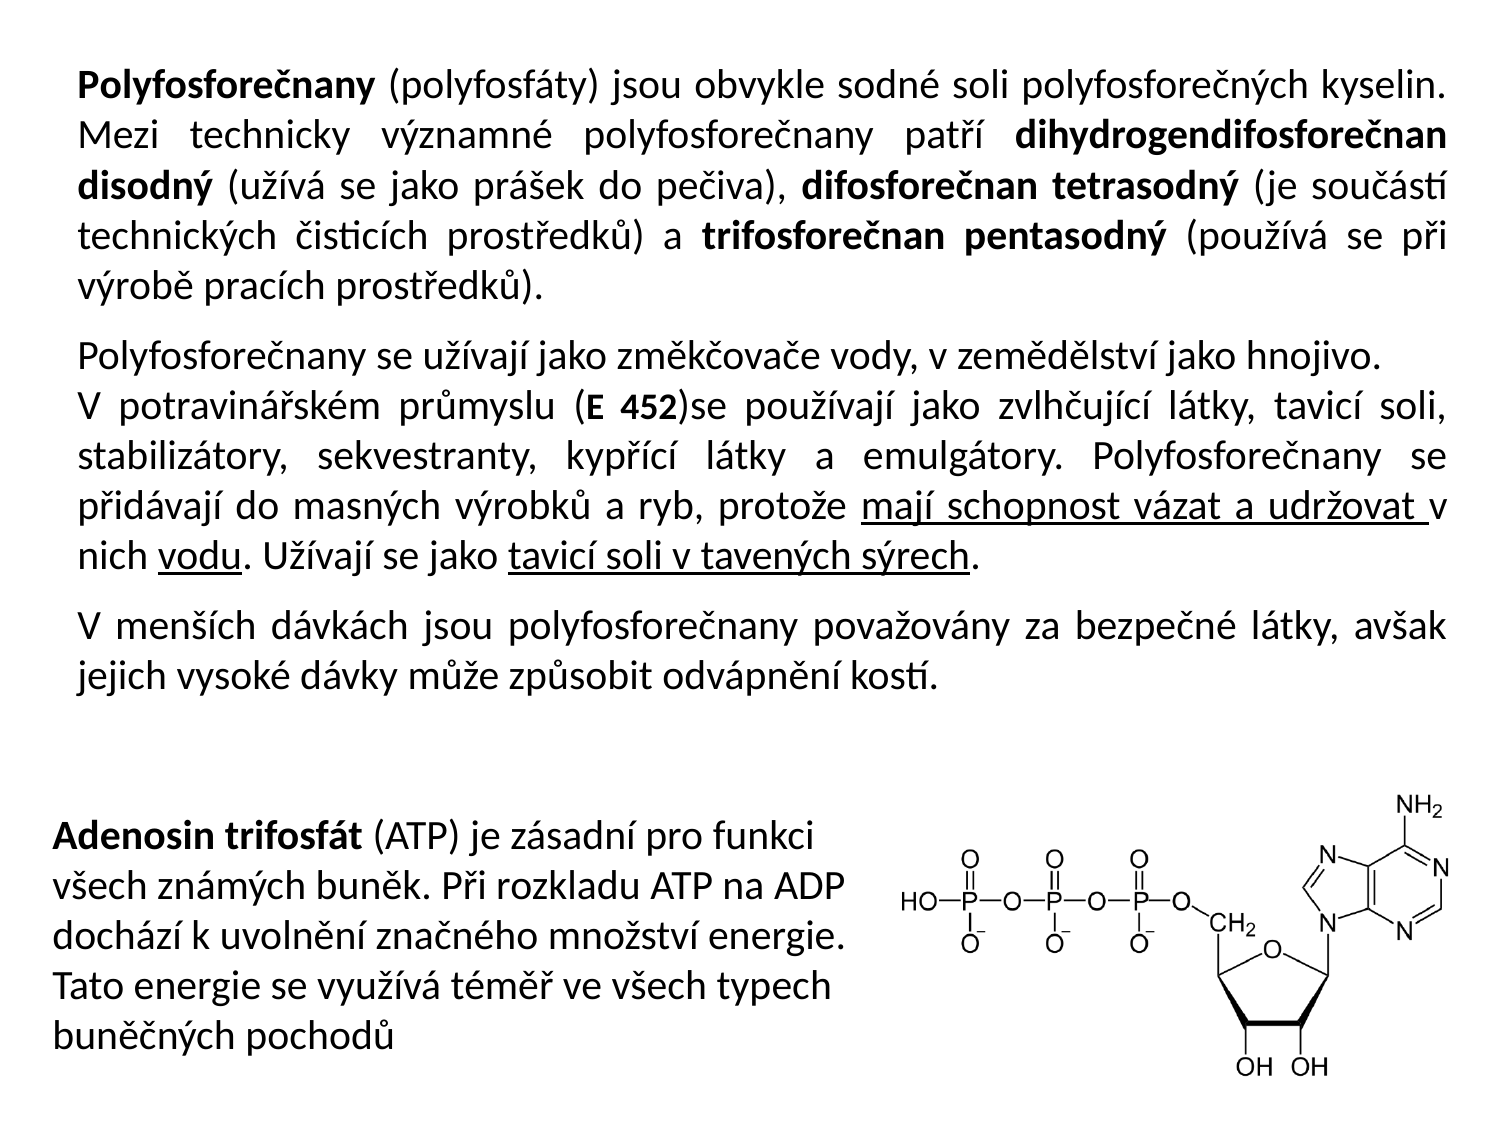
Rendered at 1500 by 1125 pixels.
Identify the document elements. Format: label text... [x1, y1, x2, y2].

text_box Polyfosforečnany (polyfosfáty) jsou obvykle sodné soli polyfosforečných kyselin. Mezi technicky významné polyfosforečnany patří dihydrogendifosforečnan disodný (užívá se jako prášek do pečiva), difosforečnan tetrasodný (je součástí technických čisticích prostředků) a trifosforečnan pentasodný (používá se při výrobě pracích prostředků). Polyfosforečnany se užívají jako změkčovače vody, v zemědělství jako hnojivo. V potravinářském průmyslu (E 452)se používají jako zvlhčující látky, tavicí soli, stabilizátory, sekvestranty, kypřící látky a emulgátory. Polyfosforečnany se přidávají do masných výrobků a ryb, protože mají schopnost vázat a udržovat v nich vodu. Užívají se jako tavicí soli v tavených sýrech. V menších dávkách jsou polyfosforečnany považovány za bezpečné látky, avšak jejich vysoké dávky může způsobit odvápnění kostí. [62, 49, 1463, 705]
text_box Adenosin trifosfát (ATP) je zásadní pro funkci všech známých buněk. Při rozkladu ATP na ADP dochází k uvolnění značného množství energie. Tato energie se využívá téměř ve všech typech buněčných pochodů [37, 800, 863, 1065]
picture [887, 787, 1463, 1083]
